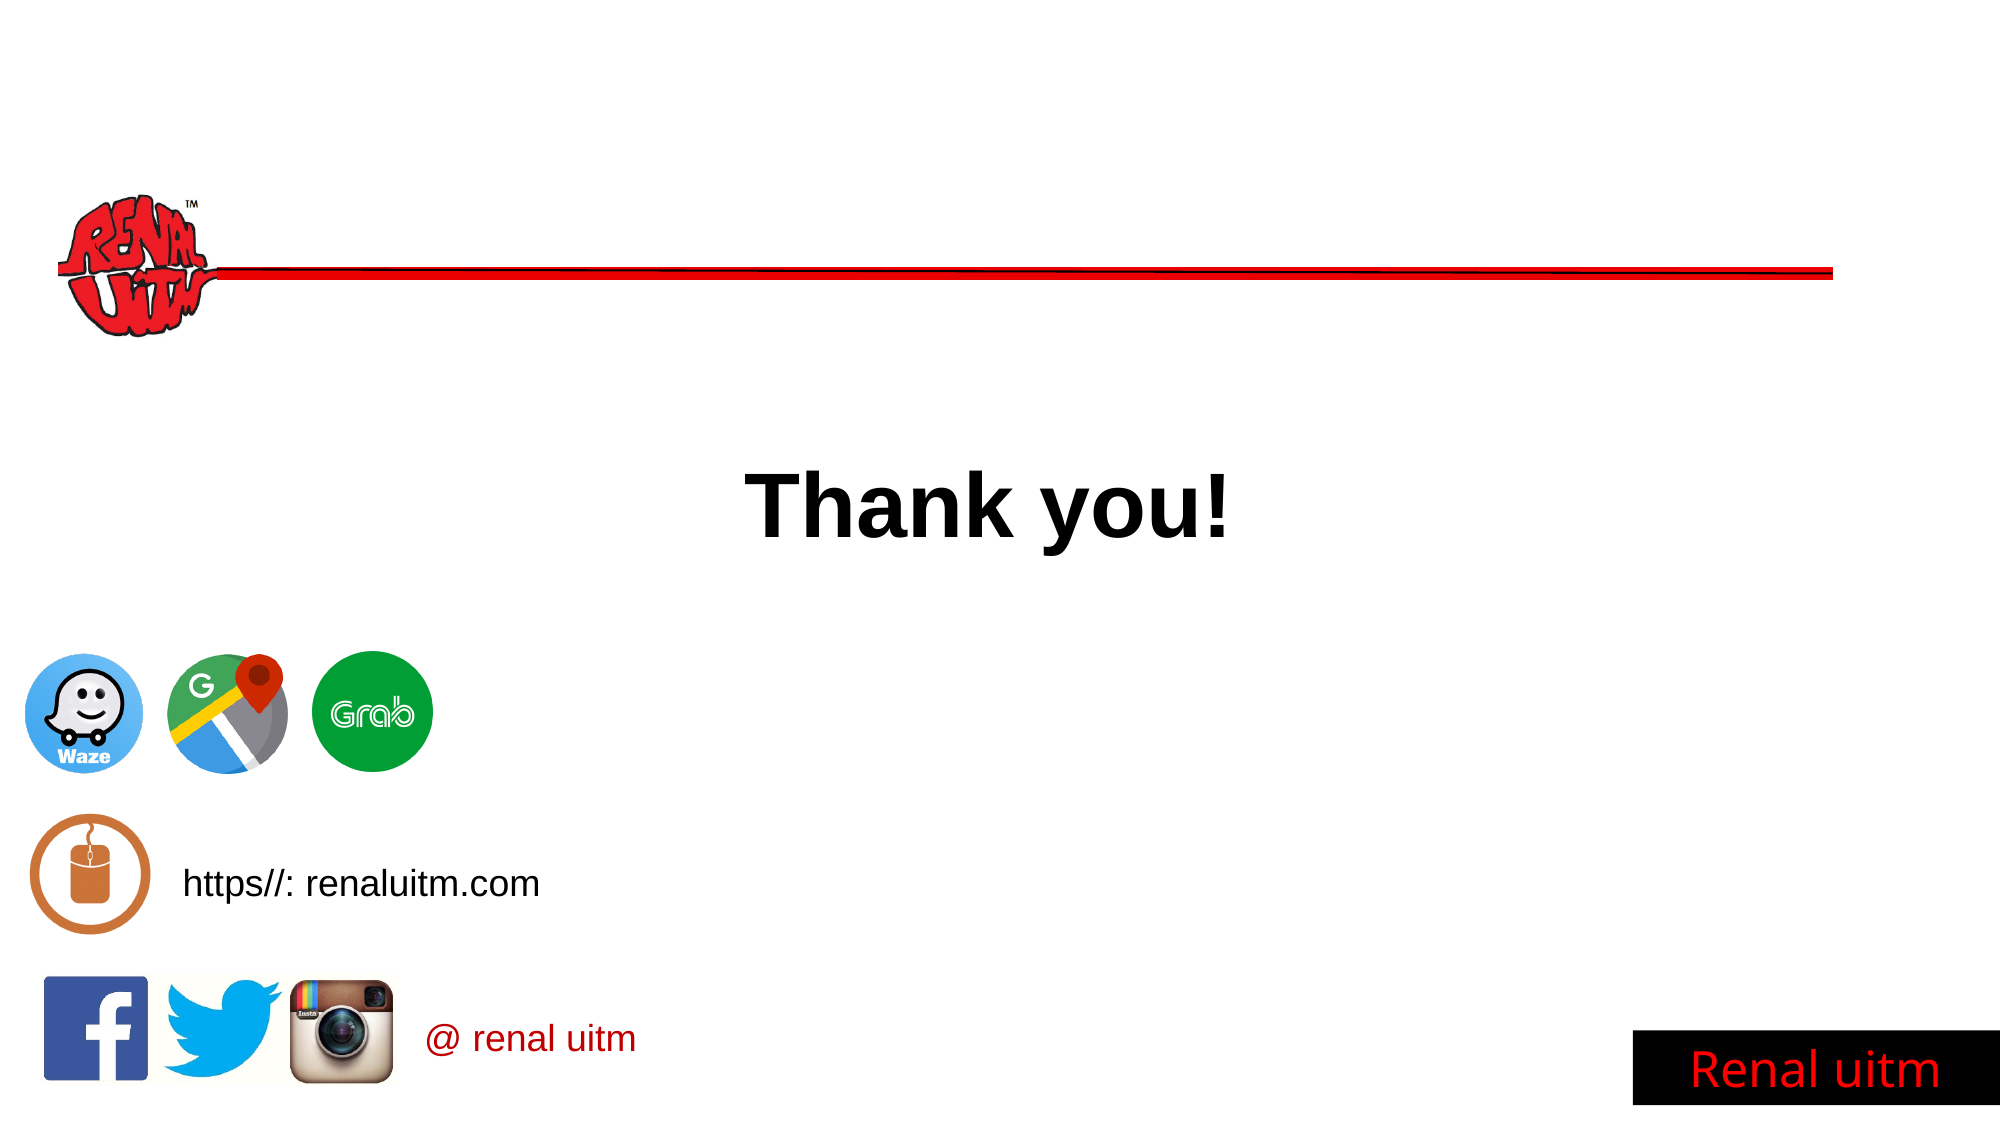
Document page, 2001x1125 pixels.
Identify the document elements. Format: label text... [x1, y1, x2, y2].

text_box Renal uitm [1632, 1030, 2000, 1106]
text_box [216, 269, 1833, 274]
picture [167, 654, 288, 775]
text_box @ renal uitm [409, 1006, 713, 1067]
picture [24, 653, 144, 774]
picture [312, 651, 433, 772]
text_box https//: renaluitm.com [176, 851, 608, 912]
picture [4, 788, 176, 960]
picture [58, 192, 217, 339]
picture [41, 974, 397, 1086]
title Thank you! [126, 398, 1852, 617]
